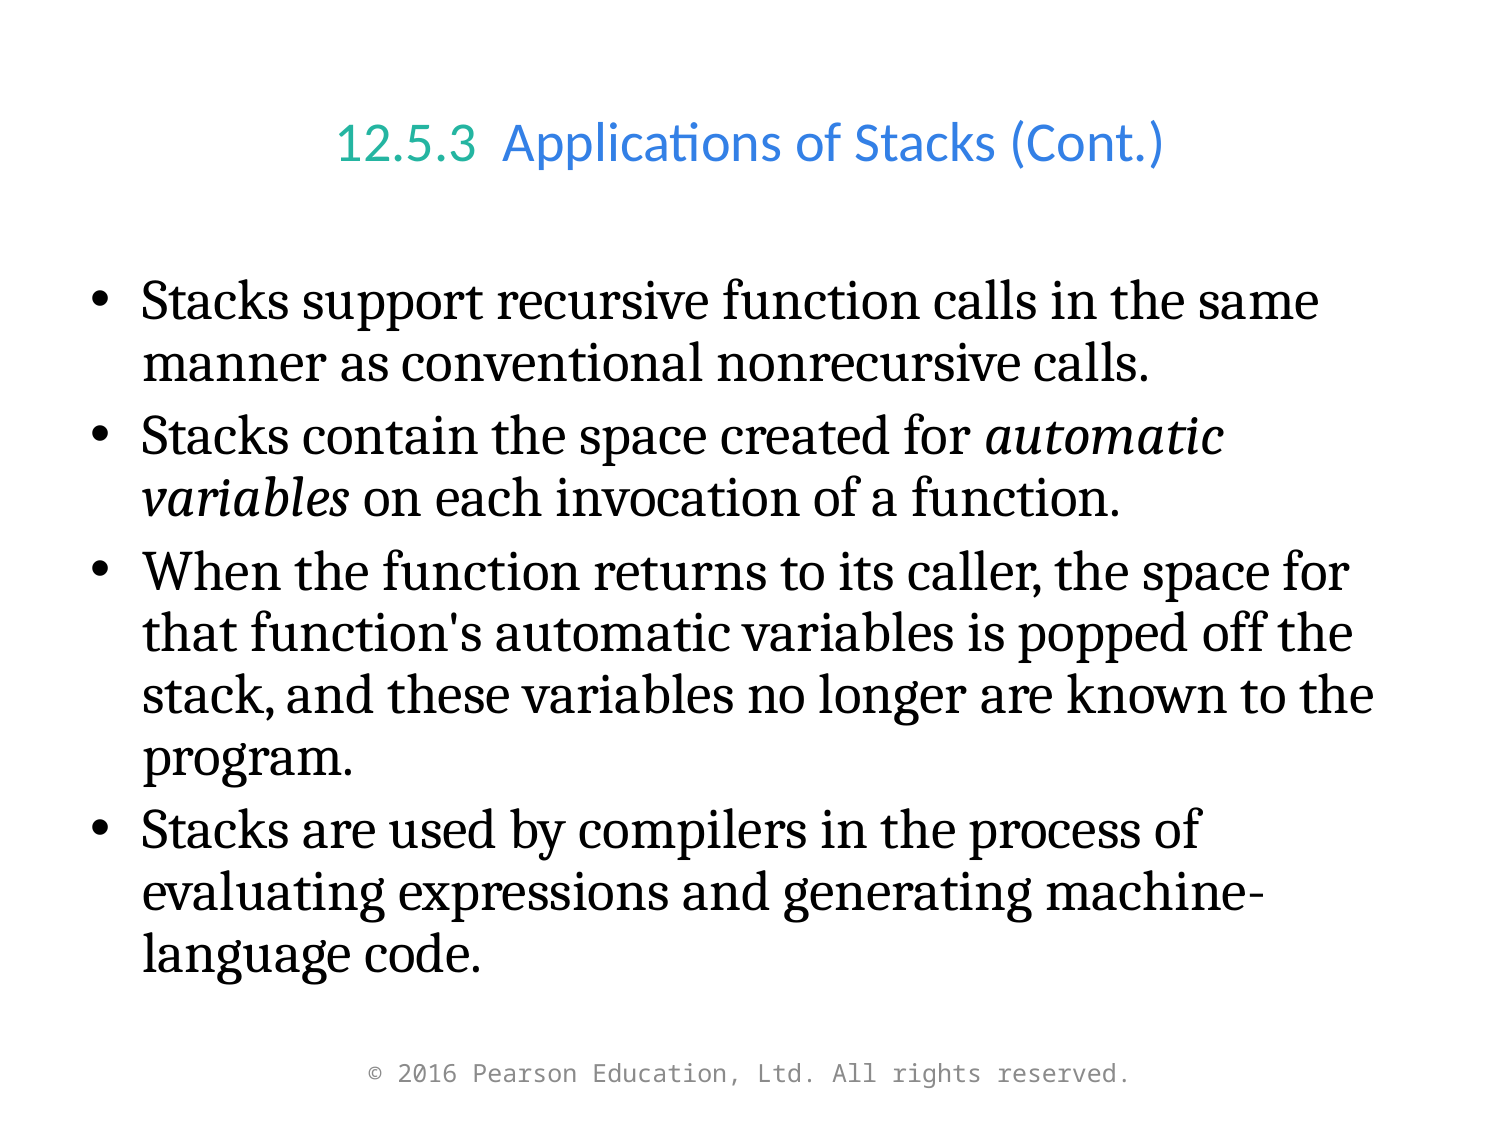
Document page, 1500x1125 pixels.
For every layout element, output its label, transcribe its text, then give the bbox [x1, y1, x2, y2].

list Stacks support recursive function calls in the same manner as conventional nonrecursive calls. Stacks contain the space created for automatic variables on each invocation of a function. When the function returns to its caller, the space for that function's automatic variables is popped off the stack, and these variables no longer are known to the program. Stacks are used by compilers in the process of evaluating expressions and generating machine-language code. [75, 262, 1425, 1005]
title 12.5.3 Applications of Stacks (Cont.) [75, 45, 1425, 233]
footer © 2016 Pearson Education, Ltd. All rights reserved. [262, 1042, 1238, 1103]
